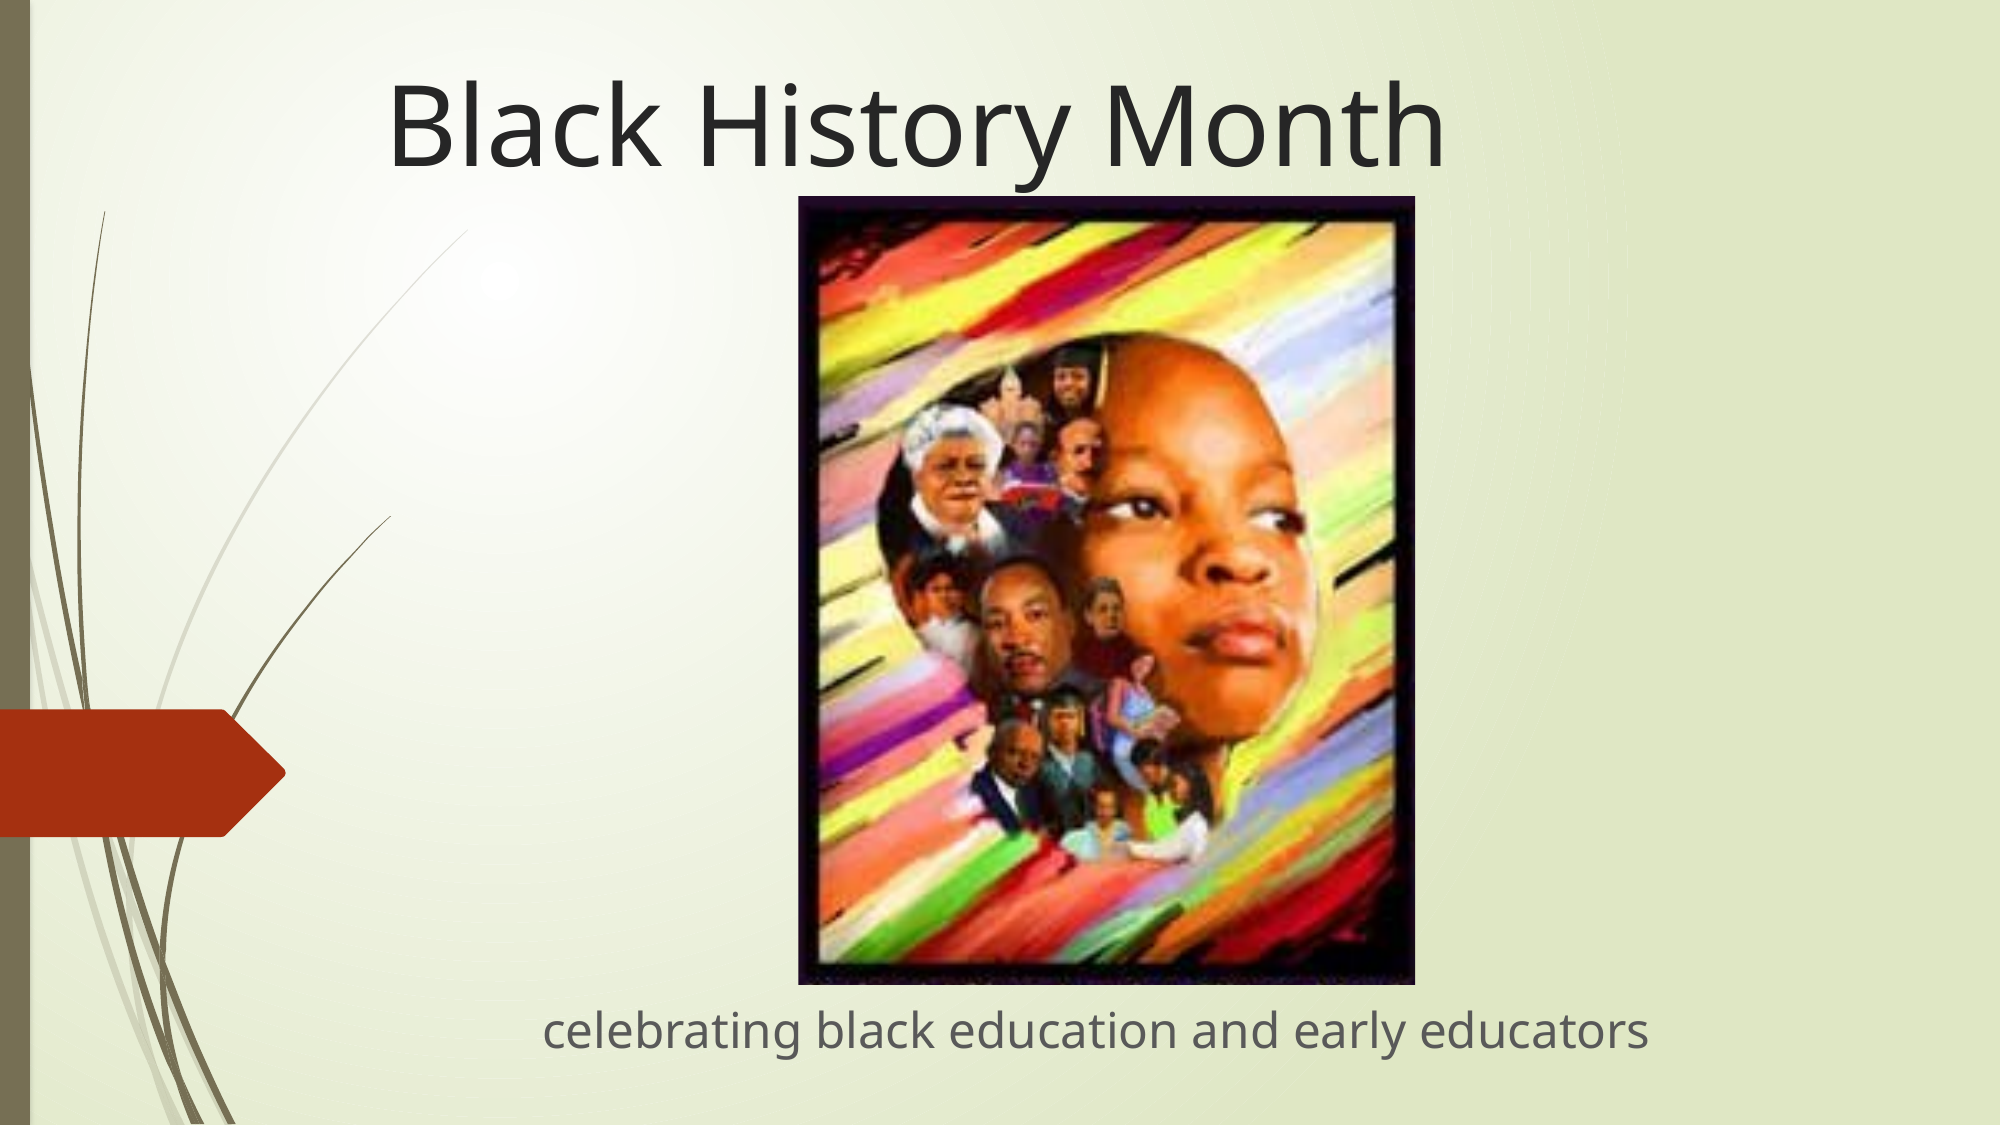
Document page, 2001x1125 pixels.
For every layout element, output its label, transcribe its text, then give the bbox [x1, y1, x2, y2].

subtitle celebrating black education and early educators [527, 991, 1802, 1096]
title Black History Month [369, 31, 1833, 197]
picture [798, 196, 1416, 985]
